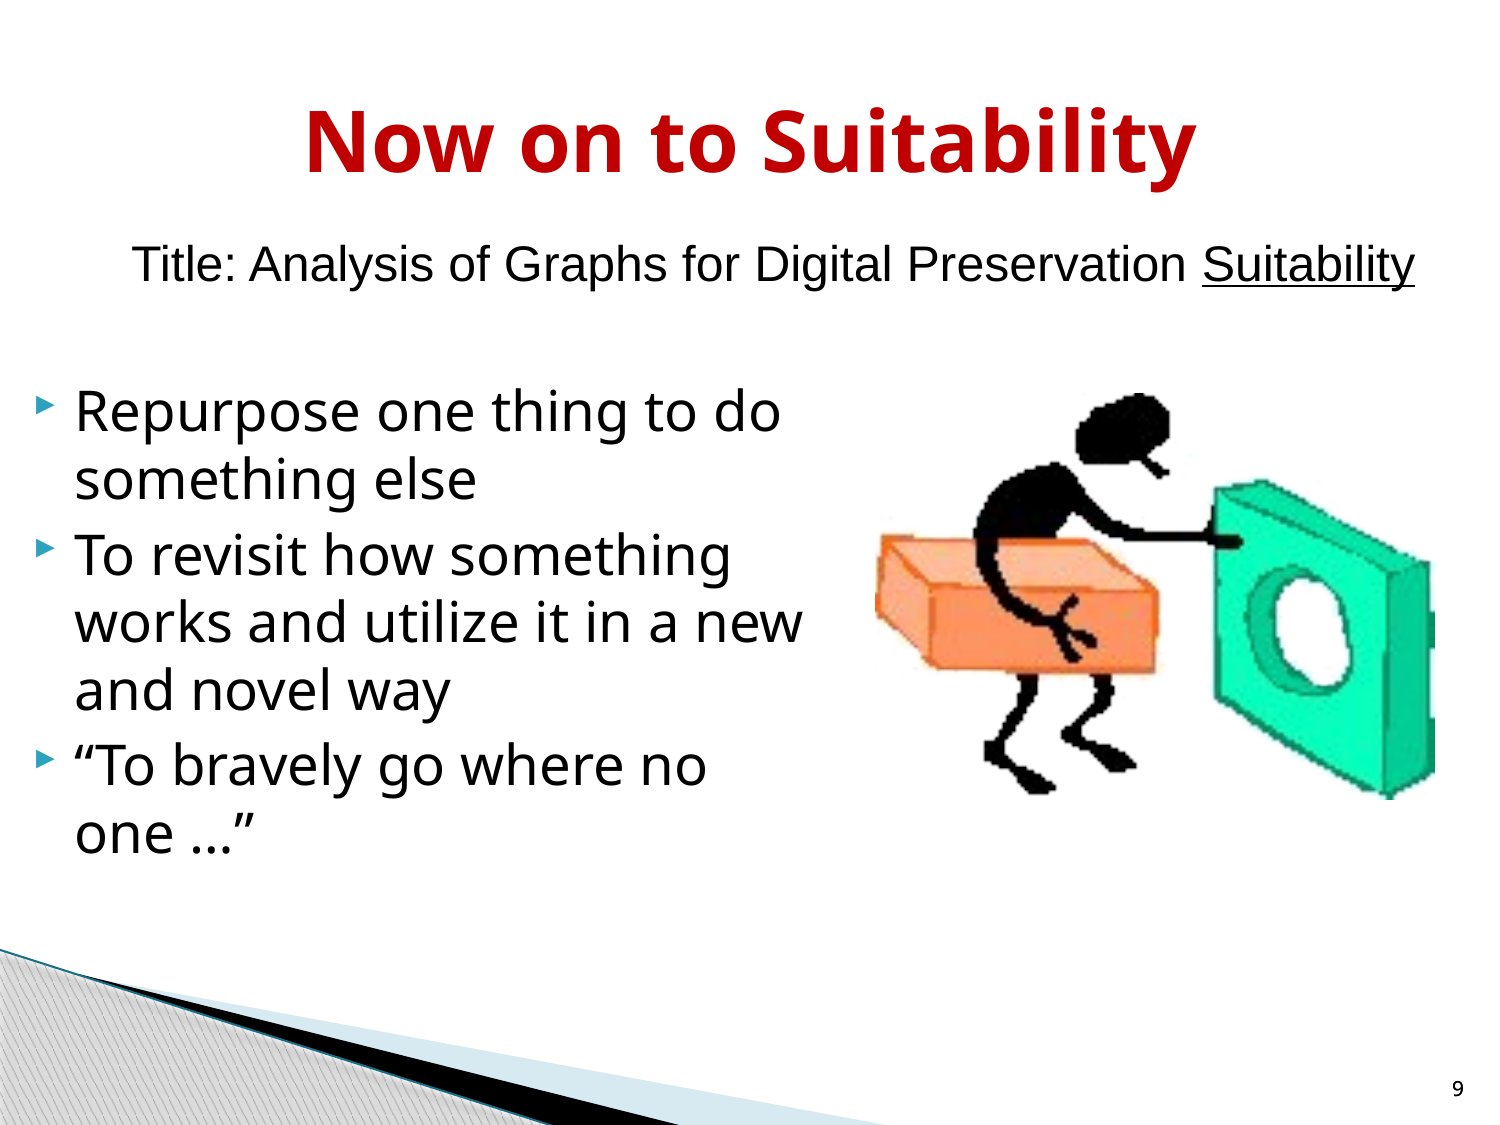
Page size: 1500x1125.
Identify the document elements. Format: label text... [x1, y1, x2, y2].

title Now on to Suitability [75, 45, 1425, 233]
list Repurpose one thing to do something else To revisit how something works and utilize it in a new and novel way “To bravely go where no one …” [0, 367, 826, 876]
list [874, 393, 1436, 801]
text_box Title: Analysis of Graphs for Digital Preservation Suitability [116, 224, 1431, 299]
text_box 9 [1418, 1051, 1479, 1112]
